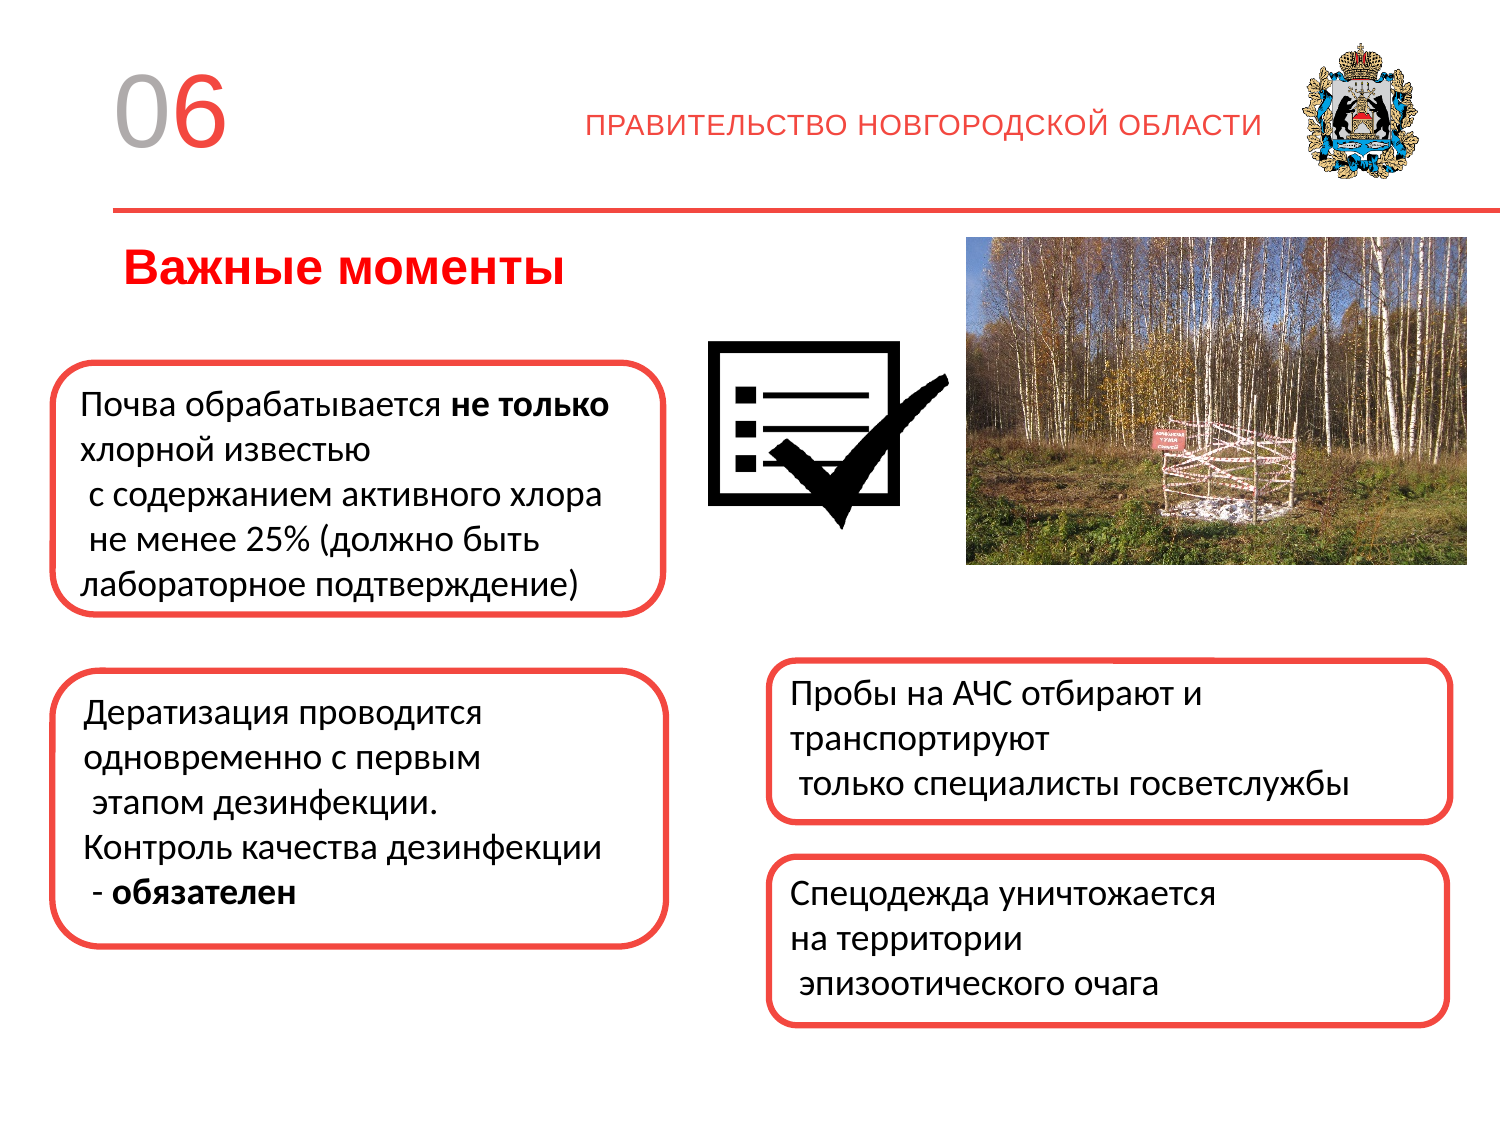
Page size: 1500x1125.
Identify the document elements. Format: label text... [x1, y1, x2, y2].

text_box 06 [98, 36, 312, 177]
text_box [68, 362, 648, 372]
text_box [52, 374, 65, 603]
text_box [768, 867, 1444, 1026]
text_box Важные моменты [108, 227, 931, 302]
picture [965, 237, 1467, 565]
text_box Пробы на АЧС отбирают и транспортируют только специалисты госветслужбы [775, 660, 1447, 811]
text_box ПРАВИТЕЛЬСТВО НОВГОРОДСКОЙ ОБЛАСТИ [570, 102, 1302, 147]
picture [708, 341, 949, 530]
text_box Почва обрабатывается не только хлорной известью с содержанием активного хлора не менее 25% (должно быть лабораторное подтверждение) [65, 372, 666, 612]
text_box Спецодежда уничтожается на территории эпизоотического очага [775, 860, 1451, 1011]
text_box [1447, 674, 1451, 809]
text_box [783, 856, 1432, 860]
text_box Дератизация проводится одновременно с первым этапом дезинфекции. Контроль качества дезинфекции - обязателен [647, 679, 670, 920]
text_box [768, 670, 1446, 823]
picture [1302, 43, 1419, 179]
text_box [52, 670, 667, 947]
